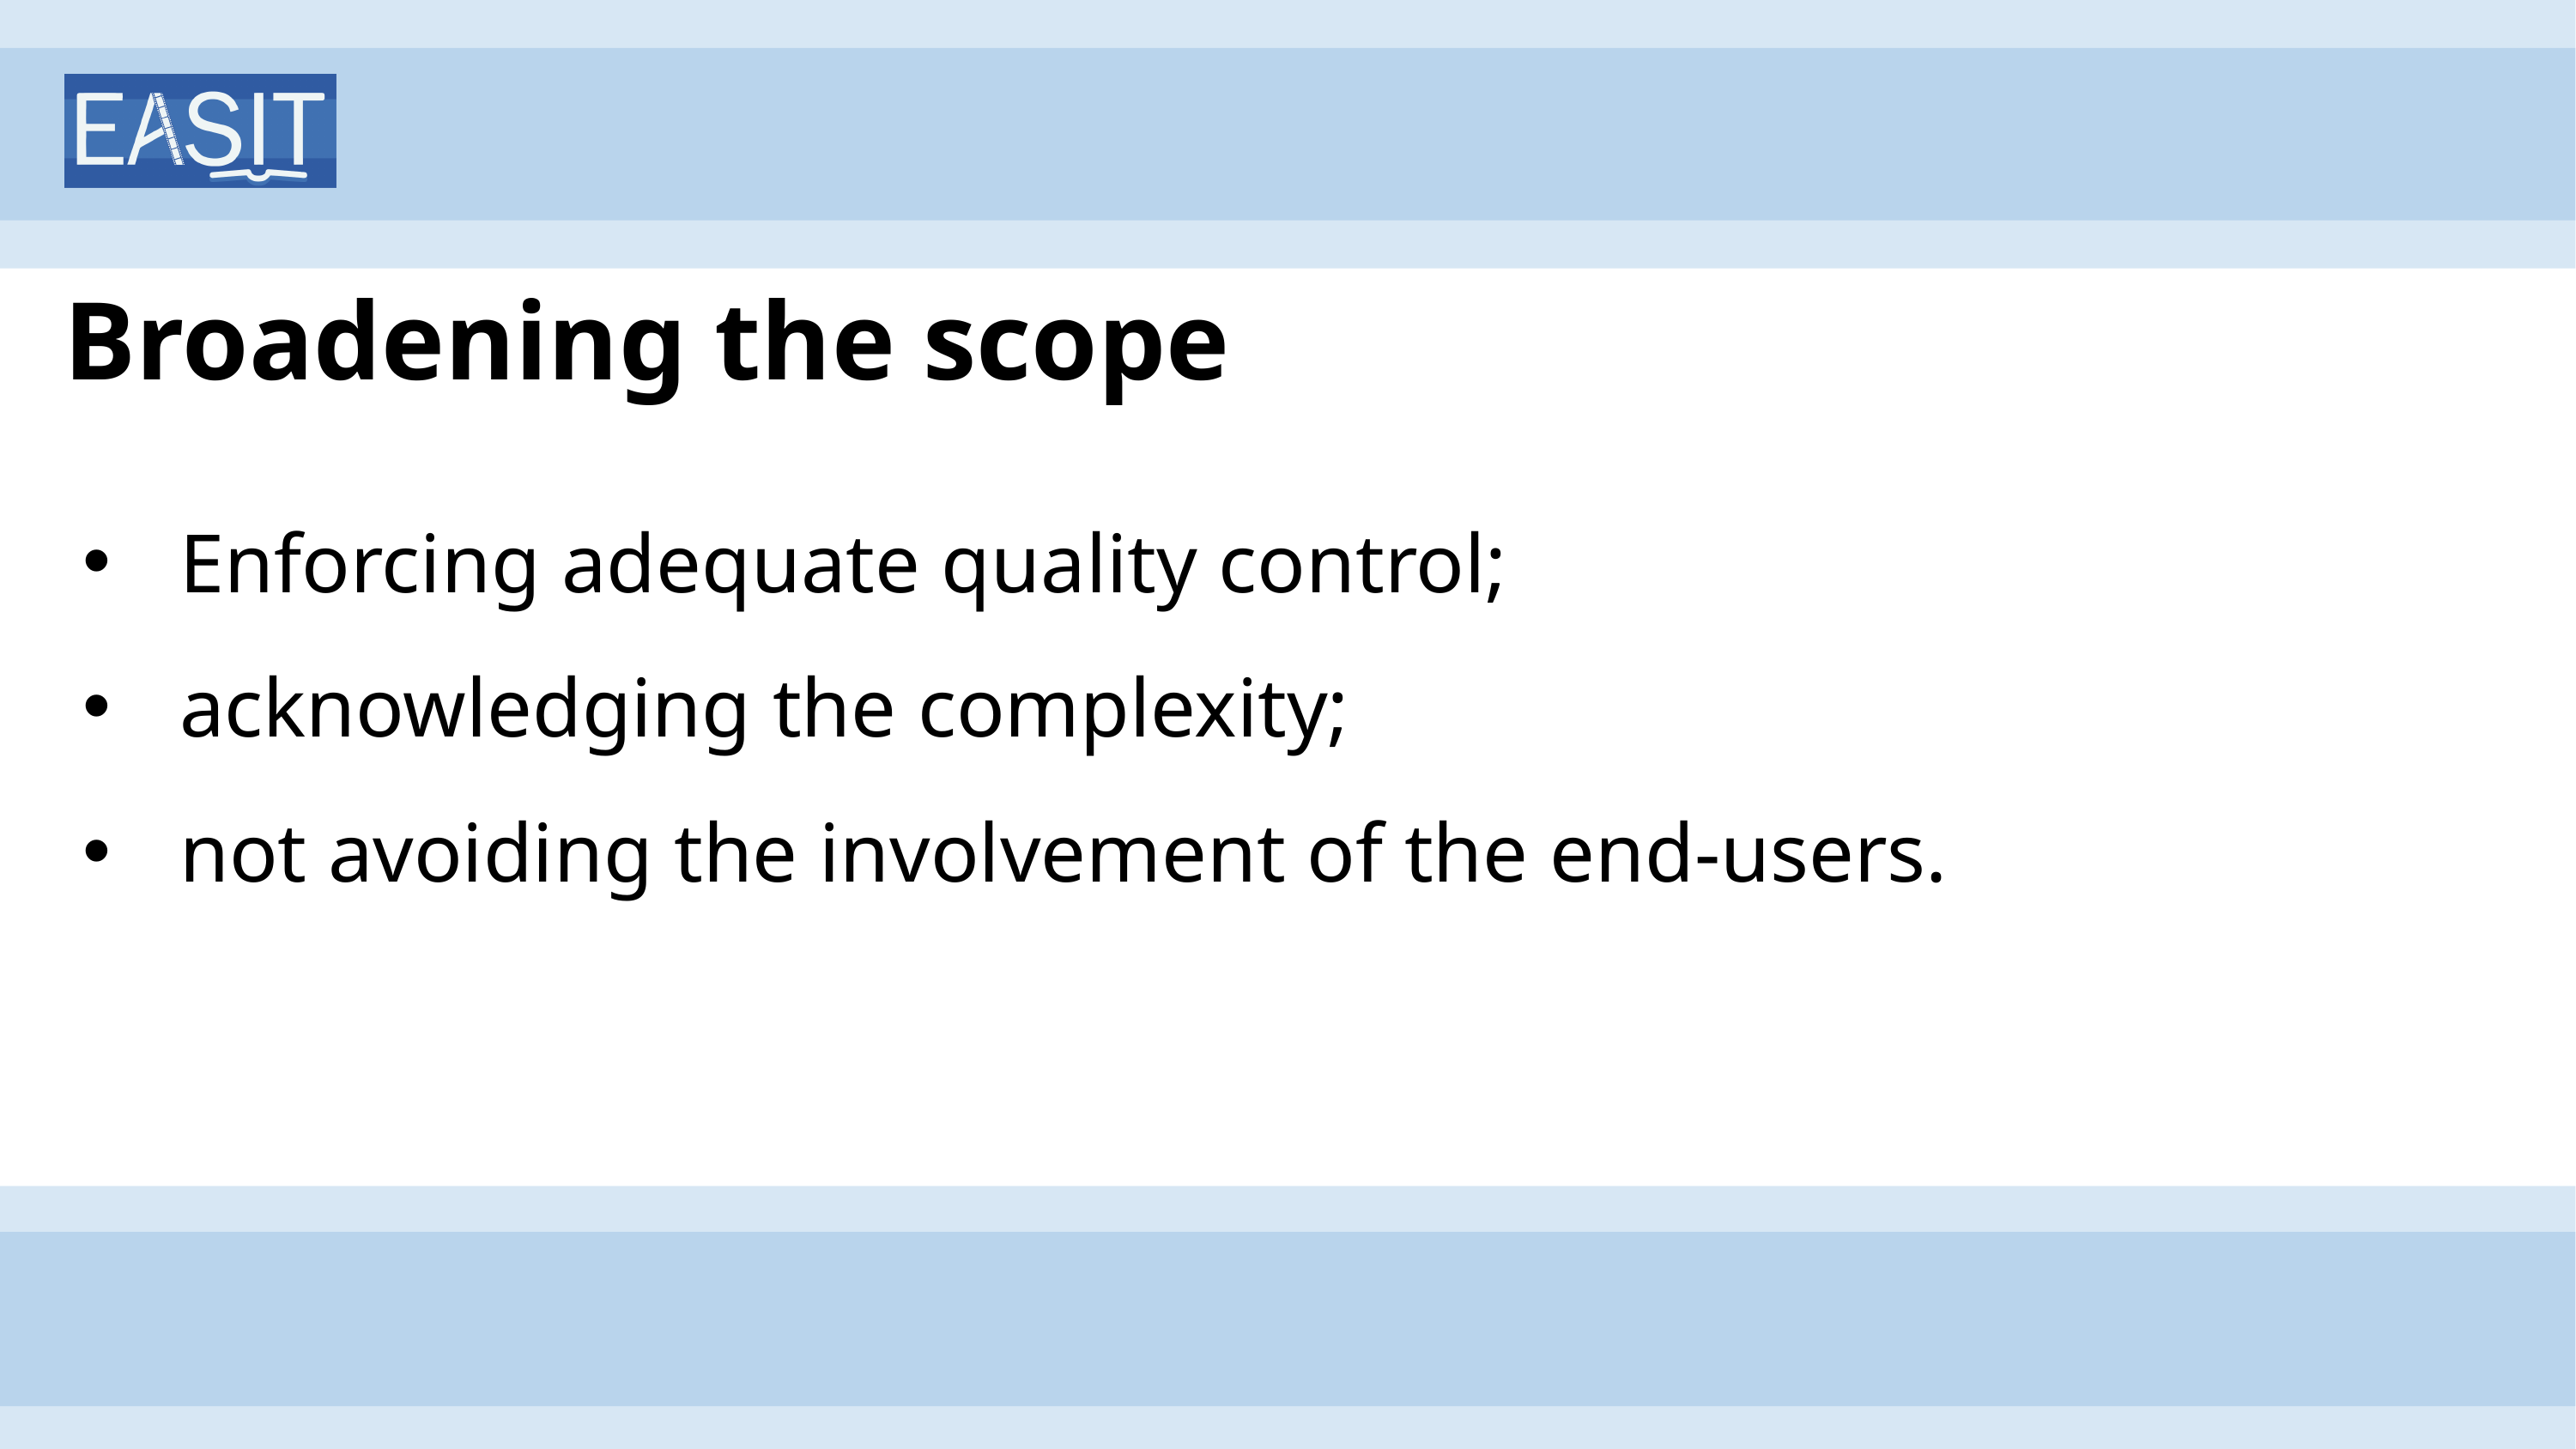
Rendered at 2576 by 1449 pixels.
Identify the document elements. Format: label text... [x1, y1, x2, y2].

picture [64, 74, 336, 188]
text_box Enforcing adequate quality control; acknowledging the complexity; not avoiding the involvement of the end-users. [64, 453, 2494, 908]
title Broadening the scope [45, 270, 2451, 421]
